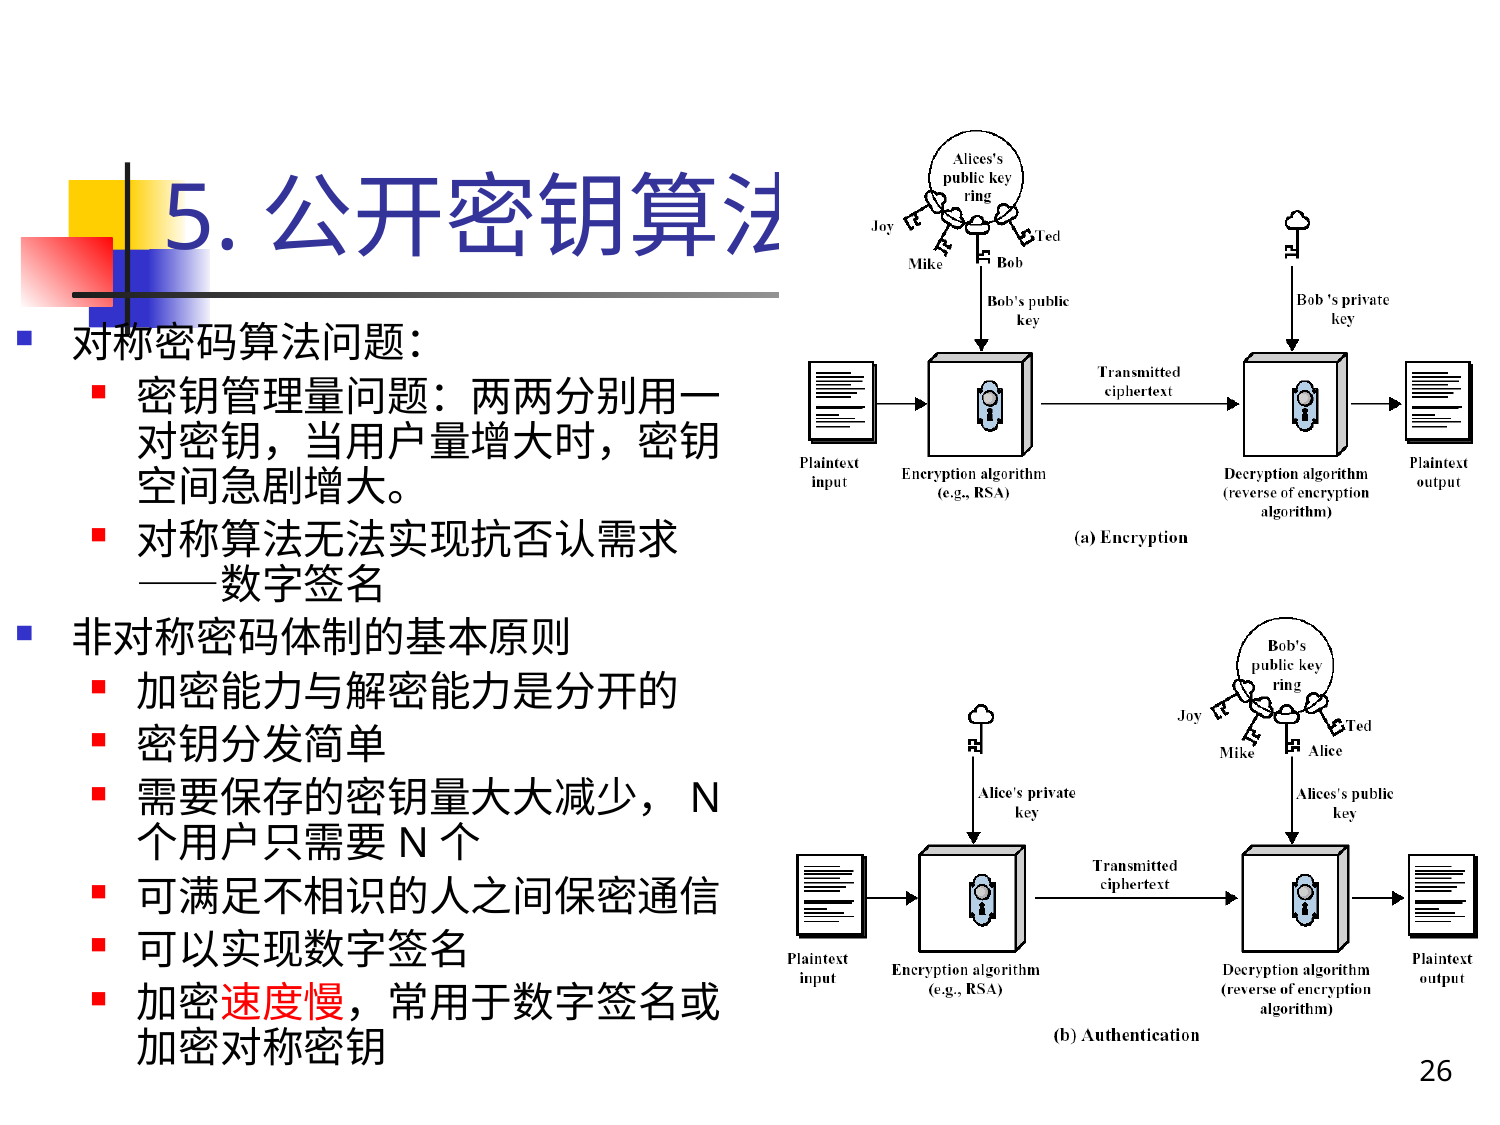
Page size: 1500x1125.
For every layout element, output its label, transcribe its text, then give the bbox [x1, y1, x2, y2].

title 5.公开密钥算法 [147, 34, 857, 276]
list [767, 597, 1500, 1054]
list 对称密码算法问题： 密钥管理量问题：两两分别用一对密钥，当用户量增大时，密钥空间急剧增大。 对称算法无法实现抗否认需求——数字签名 非对称密码体制的基本原则 加密能力与解密能力是分开的 密钥分发简单 需要保存的密钥量大大减少，N个用户只需要N个 可满足不相识的人之间保密通信 可以实现数字签名 加密速度慢，常用于数字签名或加密对称密钥 [0, 314, 774, 1125]
slide_number 26 [1154, 1062, 1468, 1100]
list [779, 113, 1500, 559]
